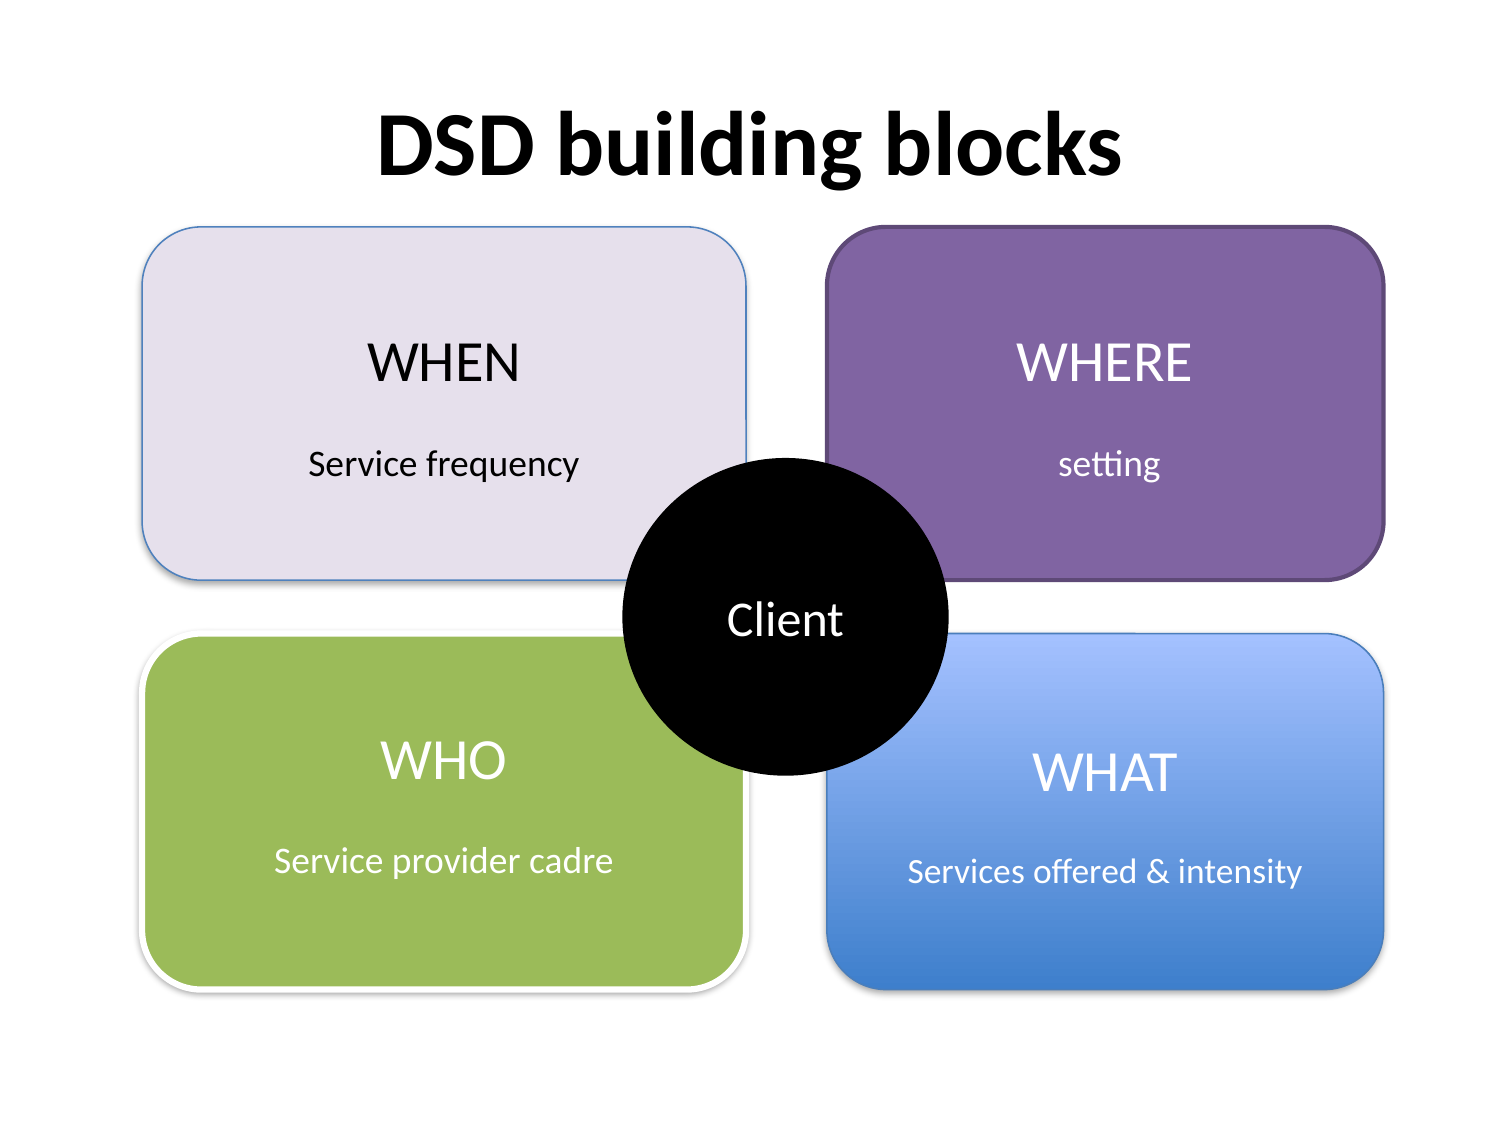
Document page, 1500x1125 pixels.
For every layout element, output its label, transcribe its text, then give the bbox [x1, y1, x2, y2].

title DSD building blocks [75, 45, 1425, 233]
text_box WHERE setting [824, 224, 1386, 583]
text_box WHEN Service frequency [141, 226, 747, 581]
text_box Client [622, 457, 949, 776]
text_box WHAT Services offered & intensity [826, 632, 1385, 991]
text_box WHO Service provider cadre [138, 630, 750, 993]
